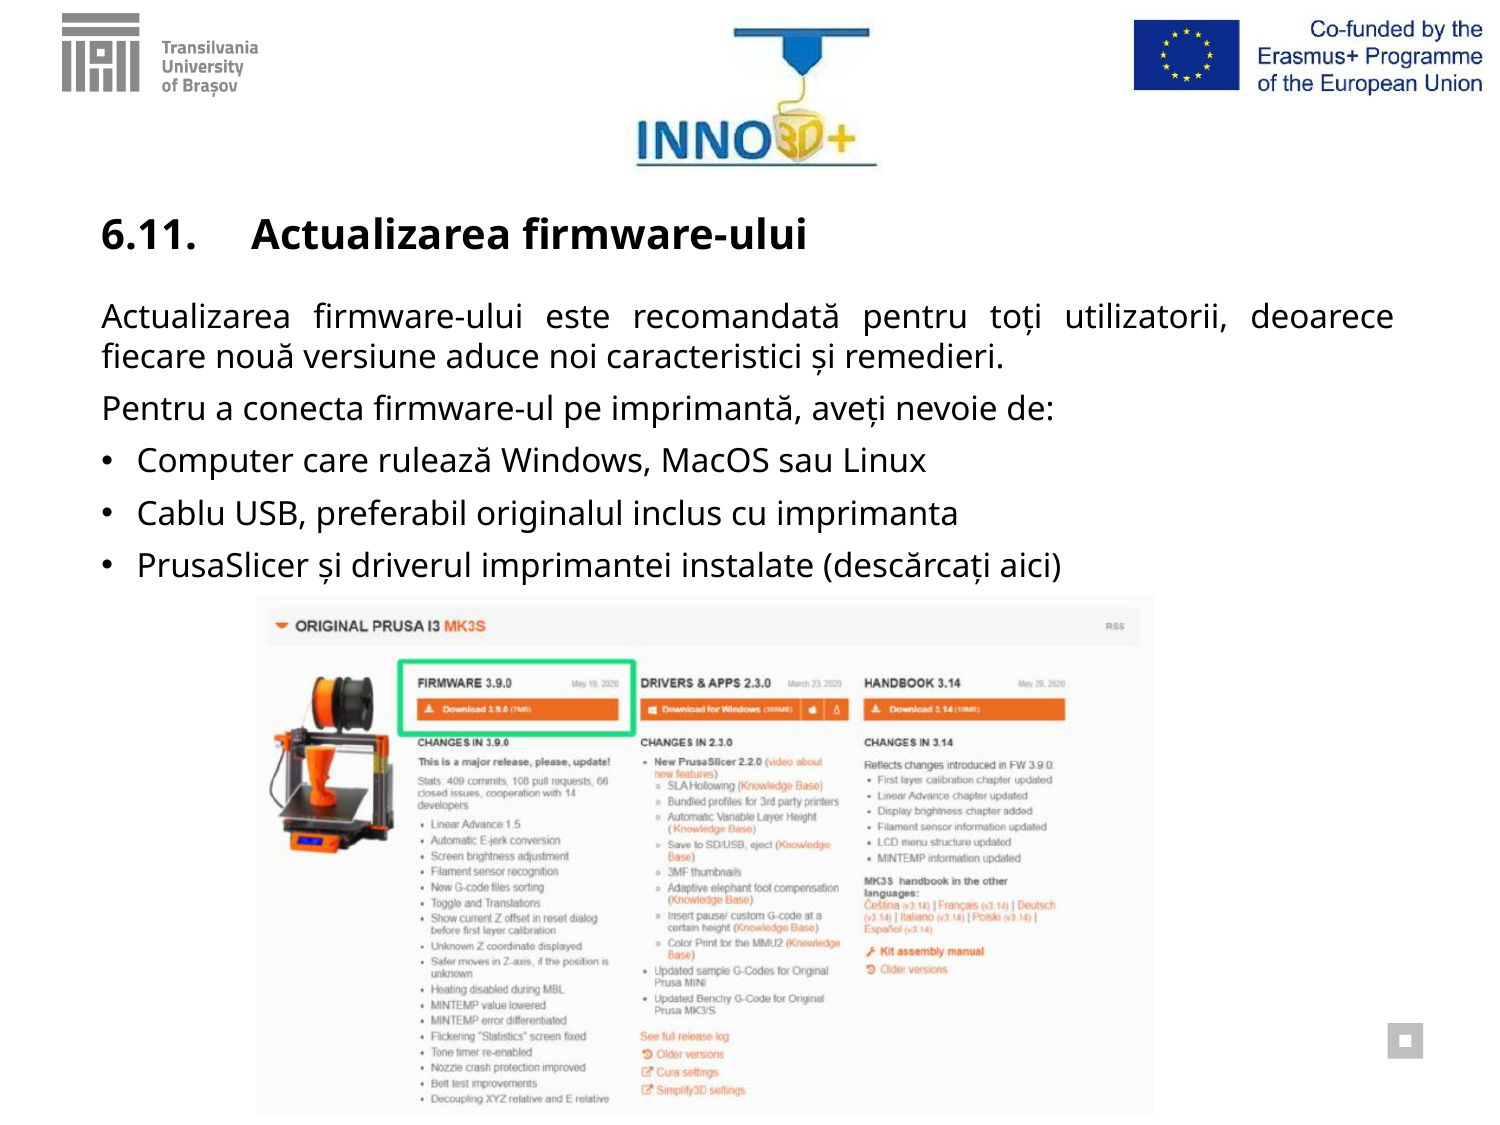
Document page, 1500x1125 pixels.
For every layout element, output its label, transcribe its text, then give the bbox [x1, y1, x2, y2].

picture [62, 13, 258, 97]
picture [257, 594, 1154, 1115]
text_box Actualizarea firmware-ului este recomandată pentru toți utilizatorii, deoarece fiecare nouă versiune aduce noi caracteristici și remedieri. Pentru a conecta firmware-ul pe imprimantă, aveți nevoie de: Computer care rulează Windows, MacOS sau Linux Cablu USB, preferabil originalul inclus cu imprimanta PrusaSlicer și driverul imprimantei instalate (descărcați aici) [86, 287, 1412, 592]
picture [1112, 0, 1500, 111]
text_box 6.11. Actualizarea firmware-ului [86, 201, 1400, 266]
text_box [1387, 1023, 1424, 1059]
picture [624, 16, 885, 175]
